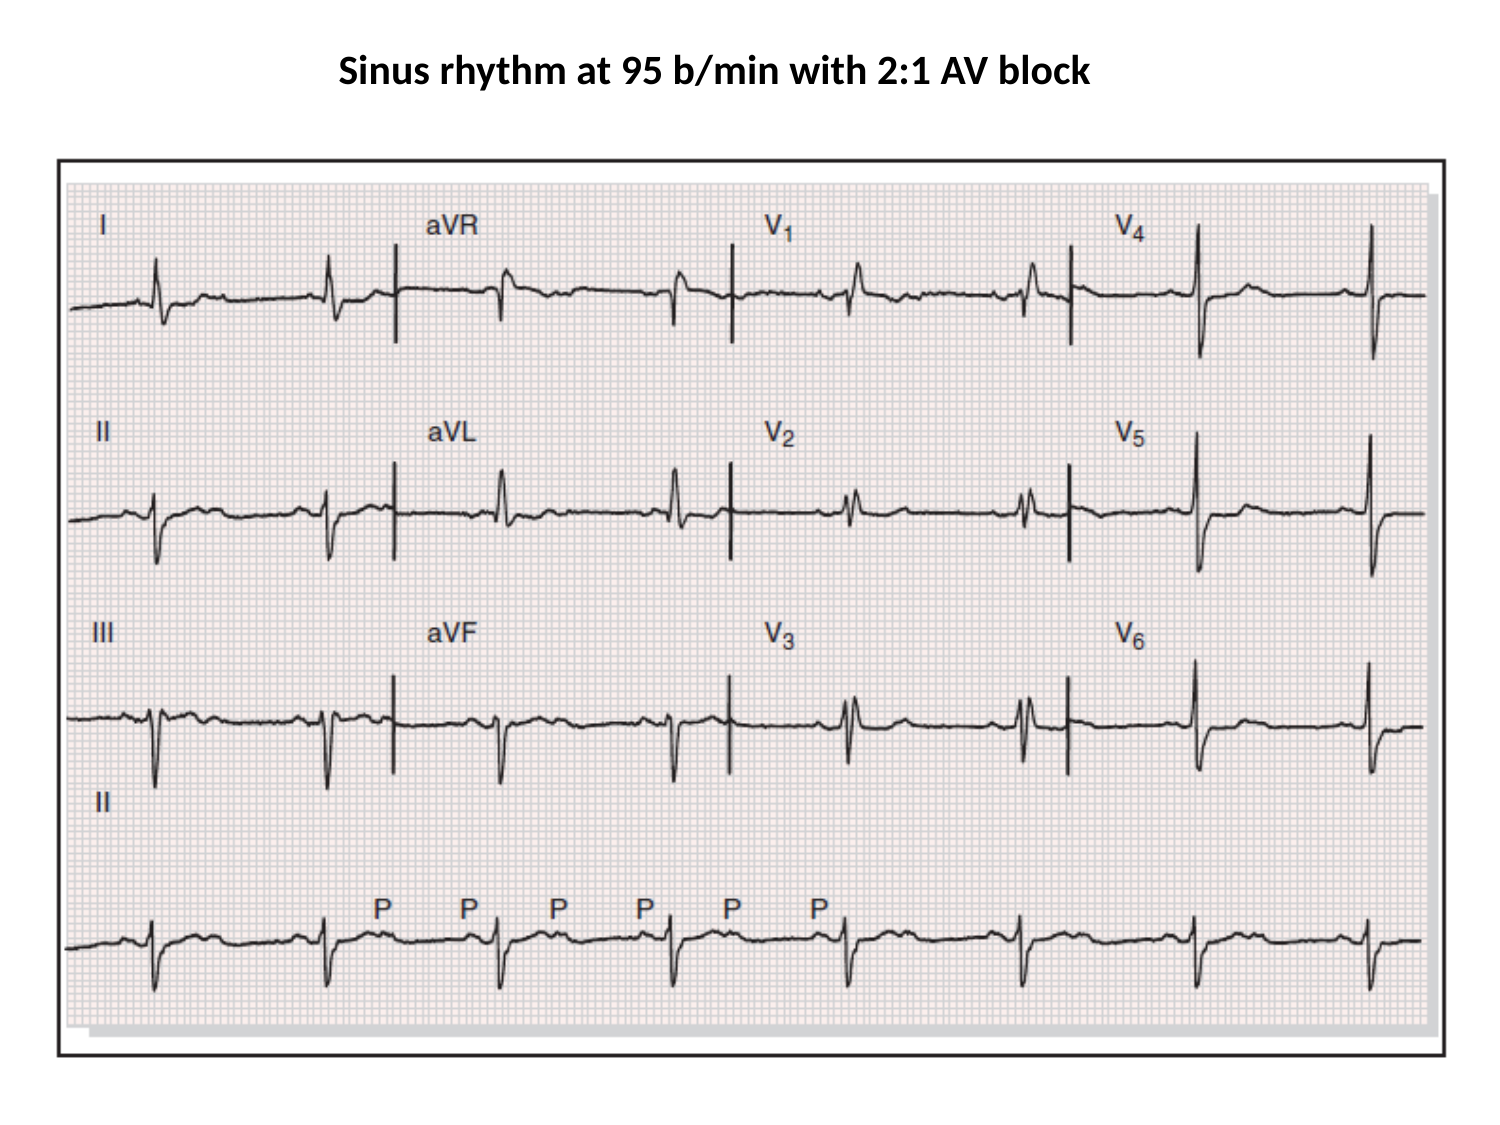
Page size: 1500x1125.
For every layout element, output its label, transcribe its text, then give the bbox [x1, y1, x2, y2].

text_box Sinus rhythm at 95 b/min with 2:1 AV block [234, 35, 1196, 100]
picture [46, 152, 1454, 1067]
